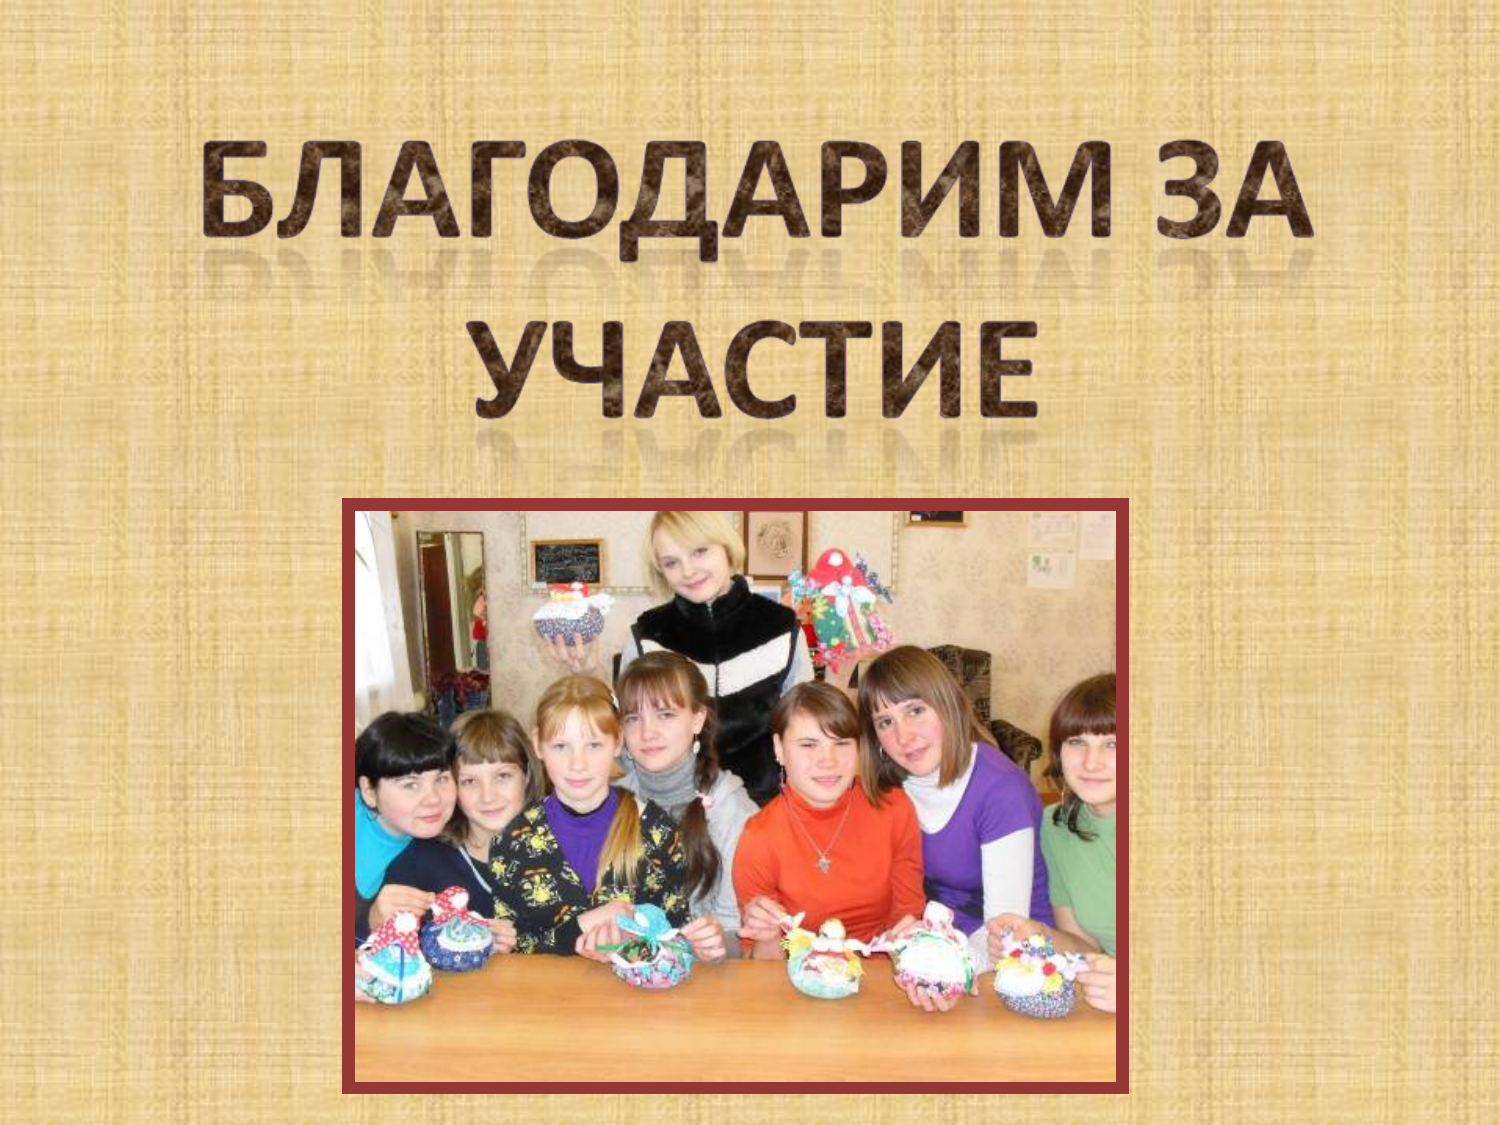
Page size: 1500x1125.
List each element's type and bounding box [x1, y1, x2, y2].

list [354, 510, 1117, 1082]
picture [0, 0, 1500, 1125]
